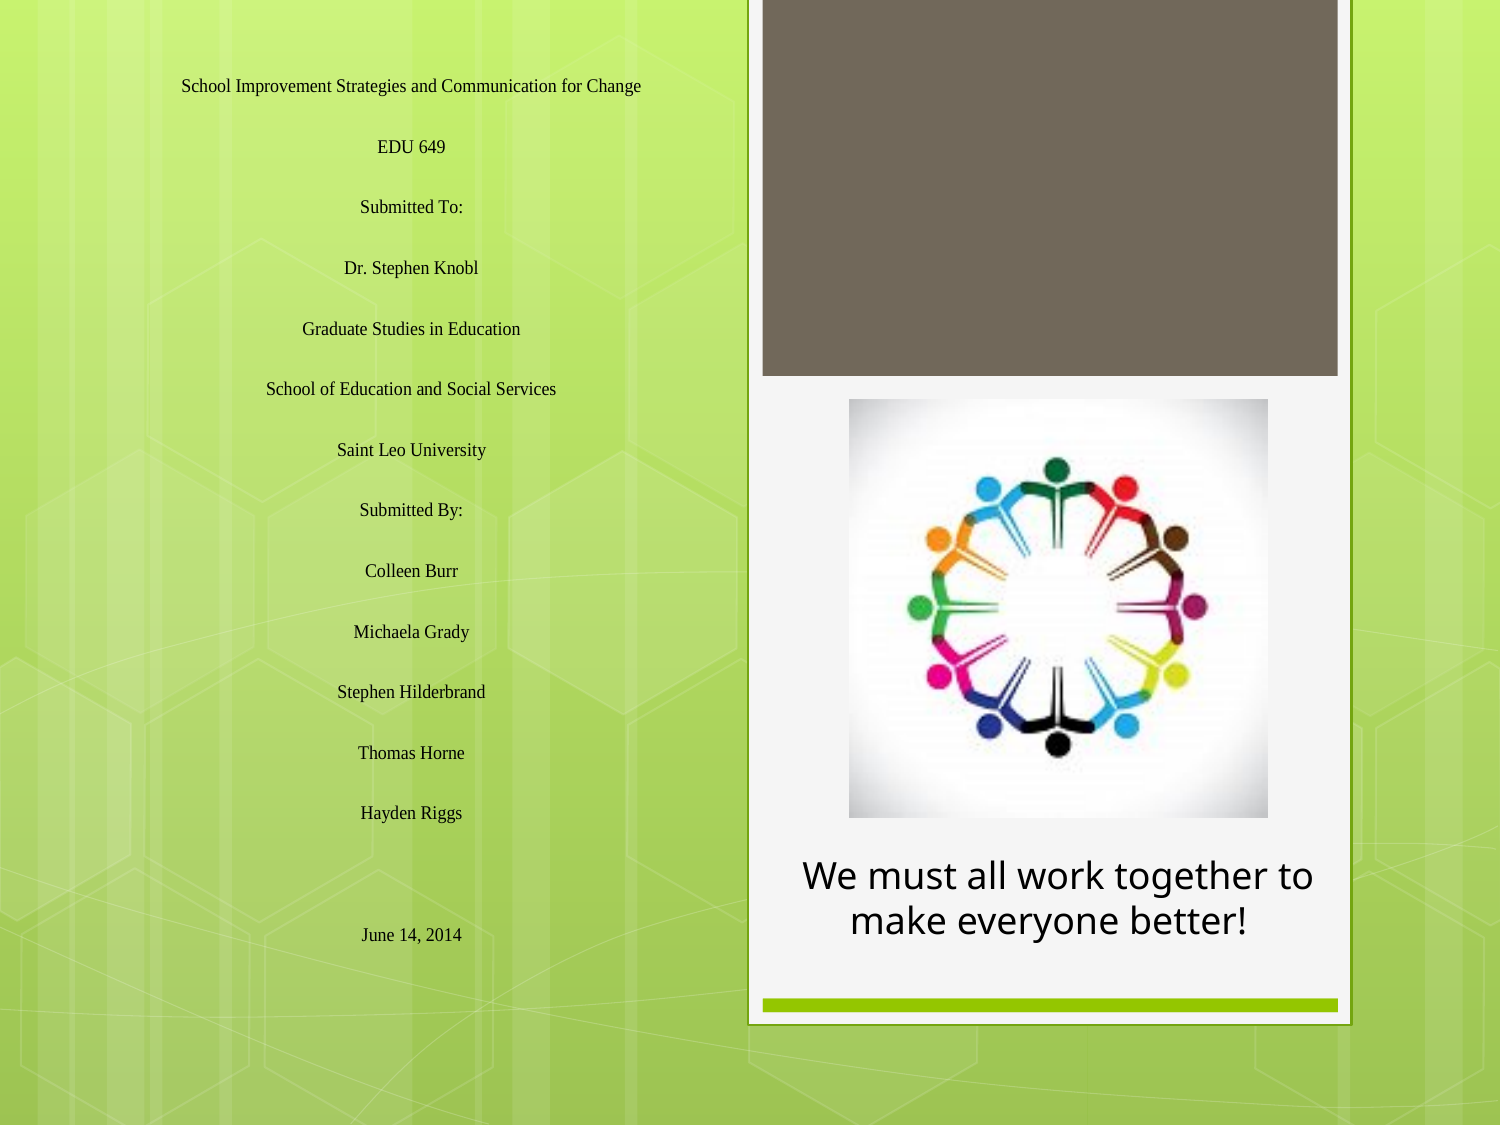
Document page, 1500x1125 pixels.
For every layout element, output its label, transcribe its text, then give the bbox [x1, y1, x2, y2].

picture [62, 74, 763, 985]
picture [849, 399, 1268, 818]
text_box We must all work together to make everyone better! [787, 844, 1330, 950]
